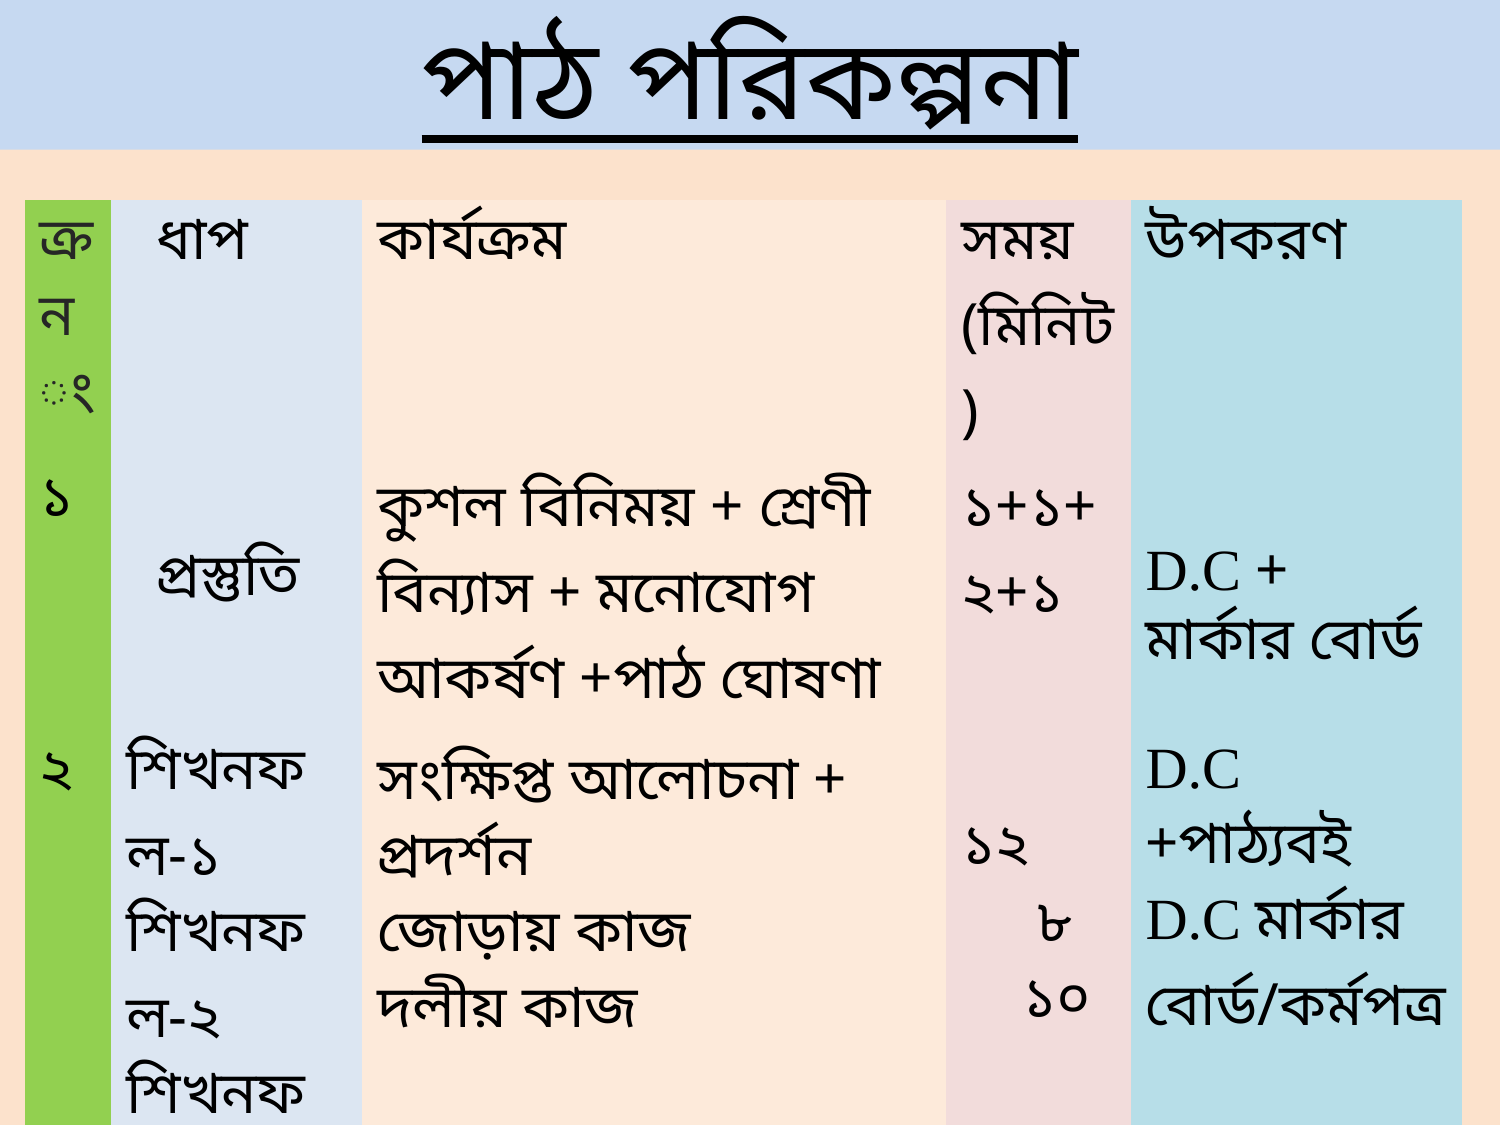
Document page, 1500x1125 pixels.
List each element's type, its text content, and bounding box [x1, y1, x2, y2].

table_cell প্রস্তুতি [111, 456, 362, 729]
table_cell D.C + মার্কার বোর্ড [1131, 456, 1462, 729]
table_cell শিখনফল-১ শিখনফল-২ শিখনফল-৩ [111, 729, 362, 1125]
table_cell ২ [25, 729, 111, 1125]
table_header ধাপ [111, 200, 362, 456]
table_header উপকরণ [1131, 200, 1462, 456]
table_header সময় (মিনিট) [946, 200, 1131, 456]
table_cell কুশল বিনিময় + শ্রেণী বিন্যাস + মনোযোগ আকর্ষণ +পাঠ ঘোষণা [362, 456, 946, 729]
table_cell D.C +পাঠ্যবই D.C মার্কার বোর্ড/কর্মপত্র [1131, 729, 1462, 1125]
table_cell ১+১+ ২+১ [946, 456, 1131, 729]
table_cell সংক্ষিপ্ত আলোচনা + প্রদর্শন জোড়ায় কাজ দলীয় কাজ [362, 729, 946, 1125]
table_header ক্র নং [25, 200, 111, 456]
table_cell ১ [25, 456, 111, 729]
table_header কার্যক্রম [362, 200, 946, 456]
text_box পাঠ পরিকল্পনা [0, 0, 1500, 150]
table_cell ১২ ৮ ১০ [946, 729, 1131, 1125]
